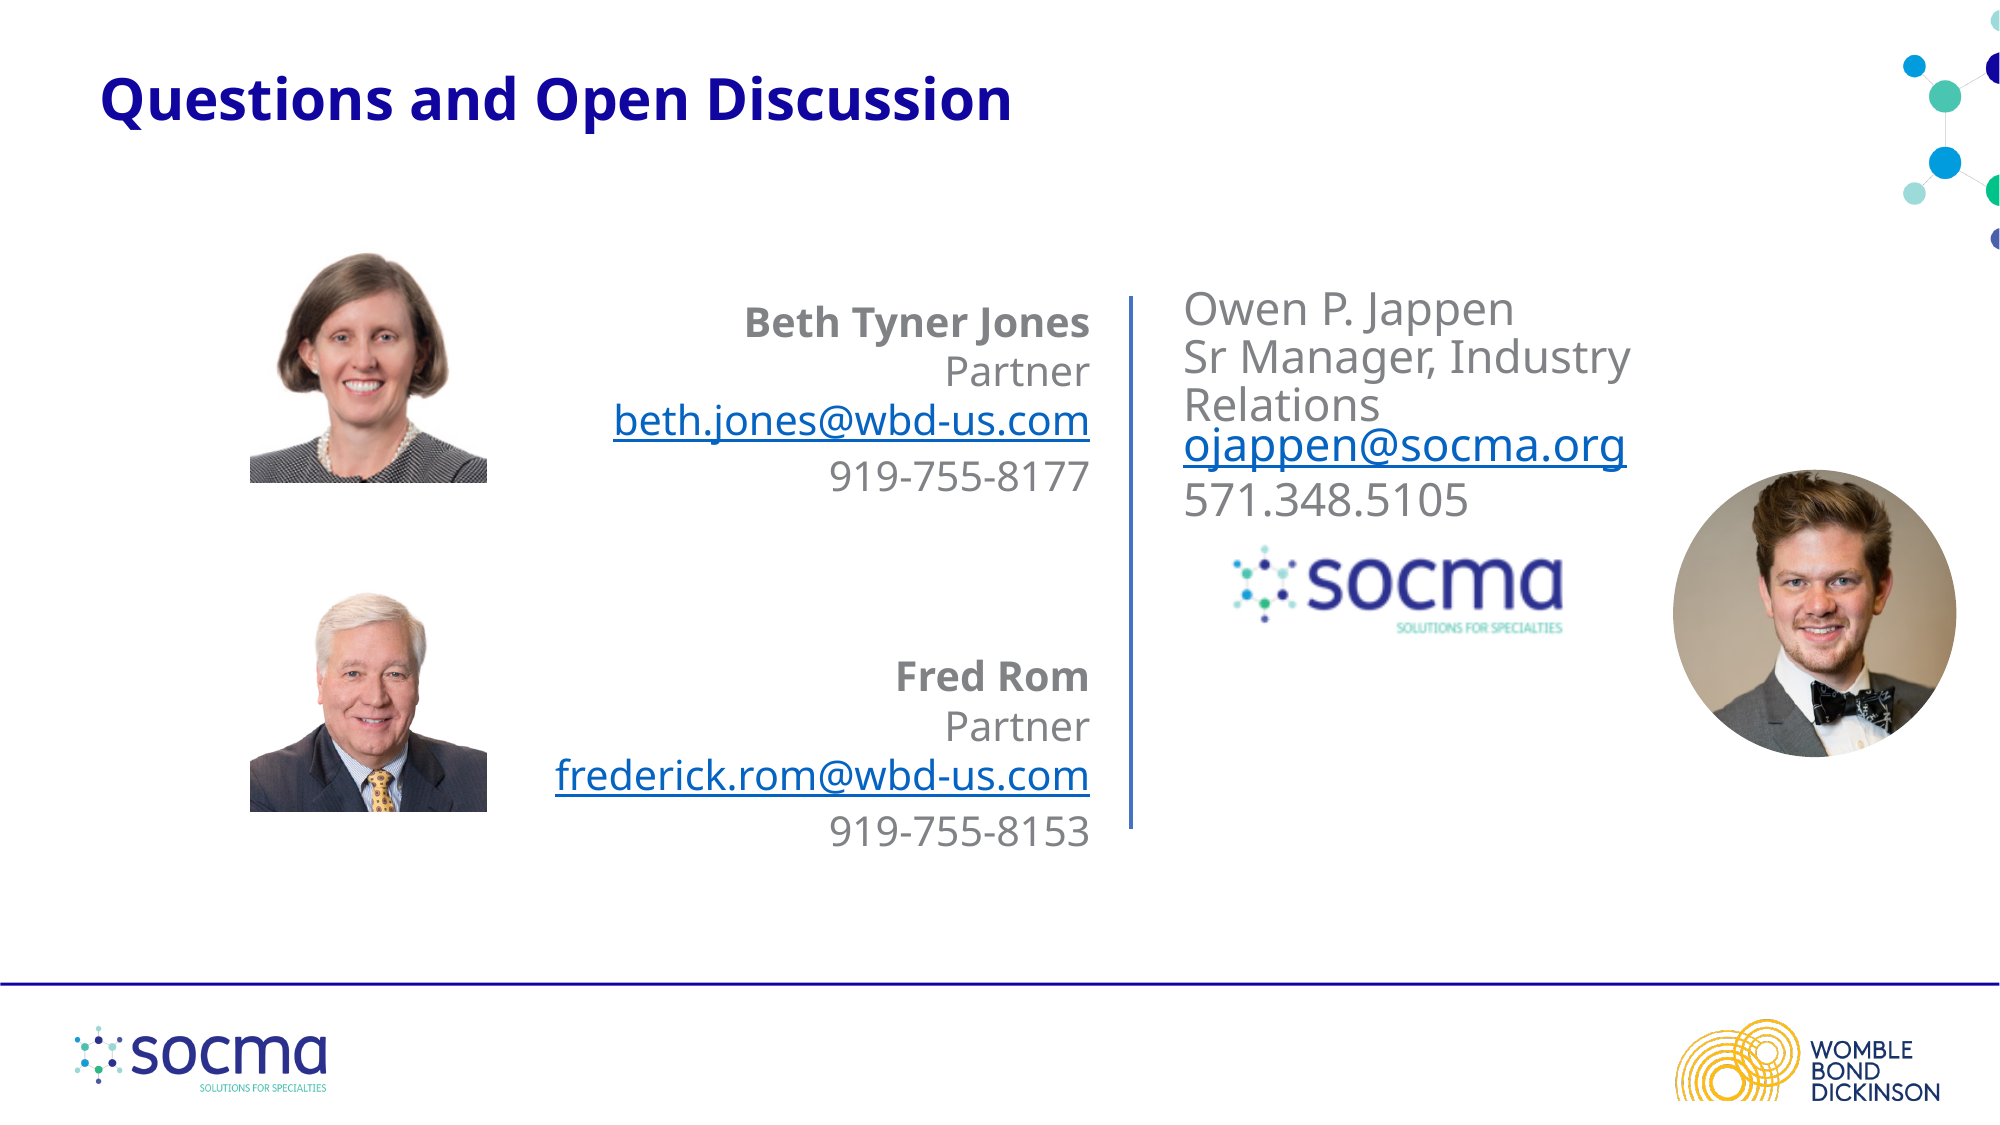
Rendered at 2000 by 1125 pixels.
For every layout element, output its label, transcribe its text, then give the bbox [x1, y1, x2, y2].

picture [1673, 1015, 1941, 1105]
picture [250, 575, 487, 812]
picture [250, 246, 487, 483]
picture [1199, 533, 1592, 665]
text_box [1672, 468, 1958, 759]
title Questions and Open Discussion [99, 26, 1132, 178]
picture [70, 1022, 331, 1098]
list Owen P. Jappen Sr Manager, Industry Relations ojappen@socma.org 571.348.5105 [1183, 286, 1829, 913]
text_box Beth Tyner Jones Partner beth.jones@wbd-us.com 919-755-8177 Fred Rom Partner frederick.rom@wbd-us.com 919-755-8153 [538, 295, 1091, 856]
picture [1898, 6, 2000, 253]
